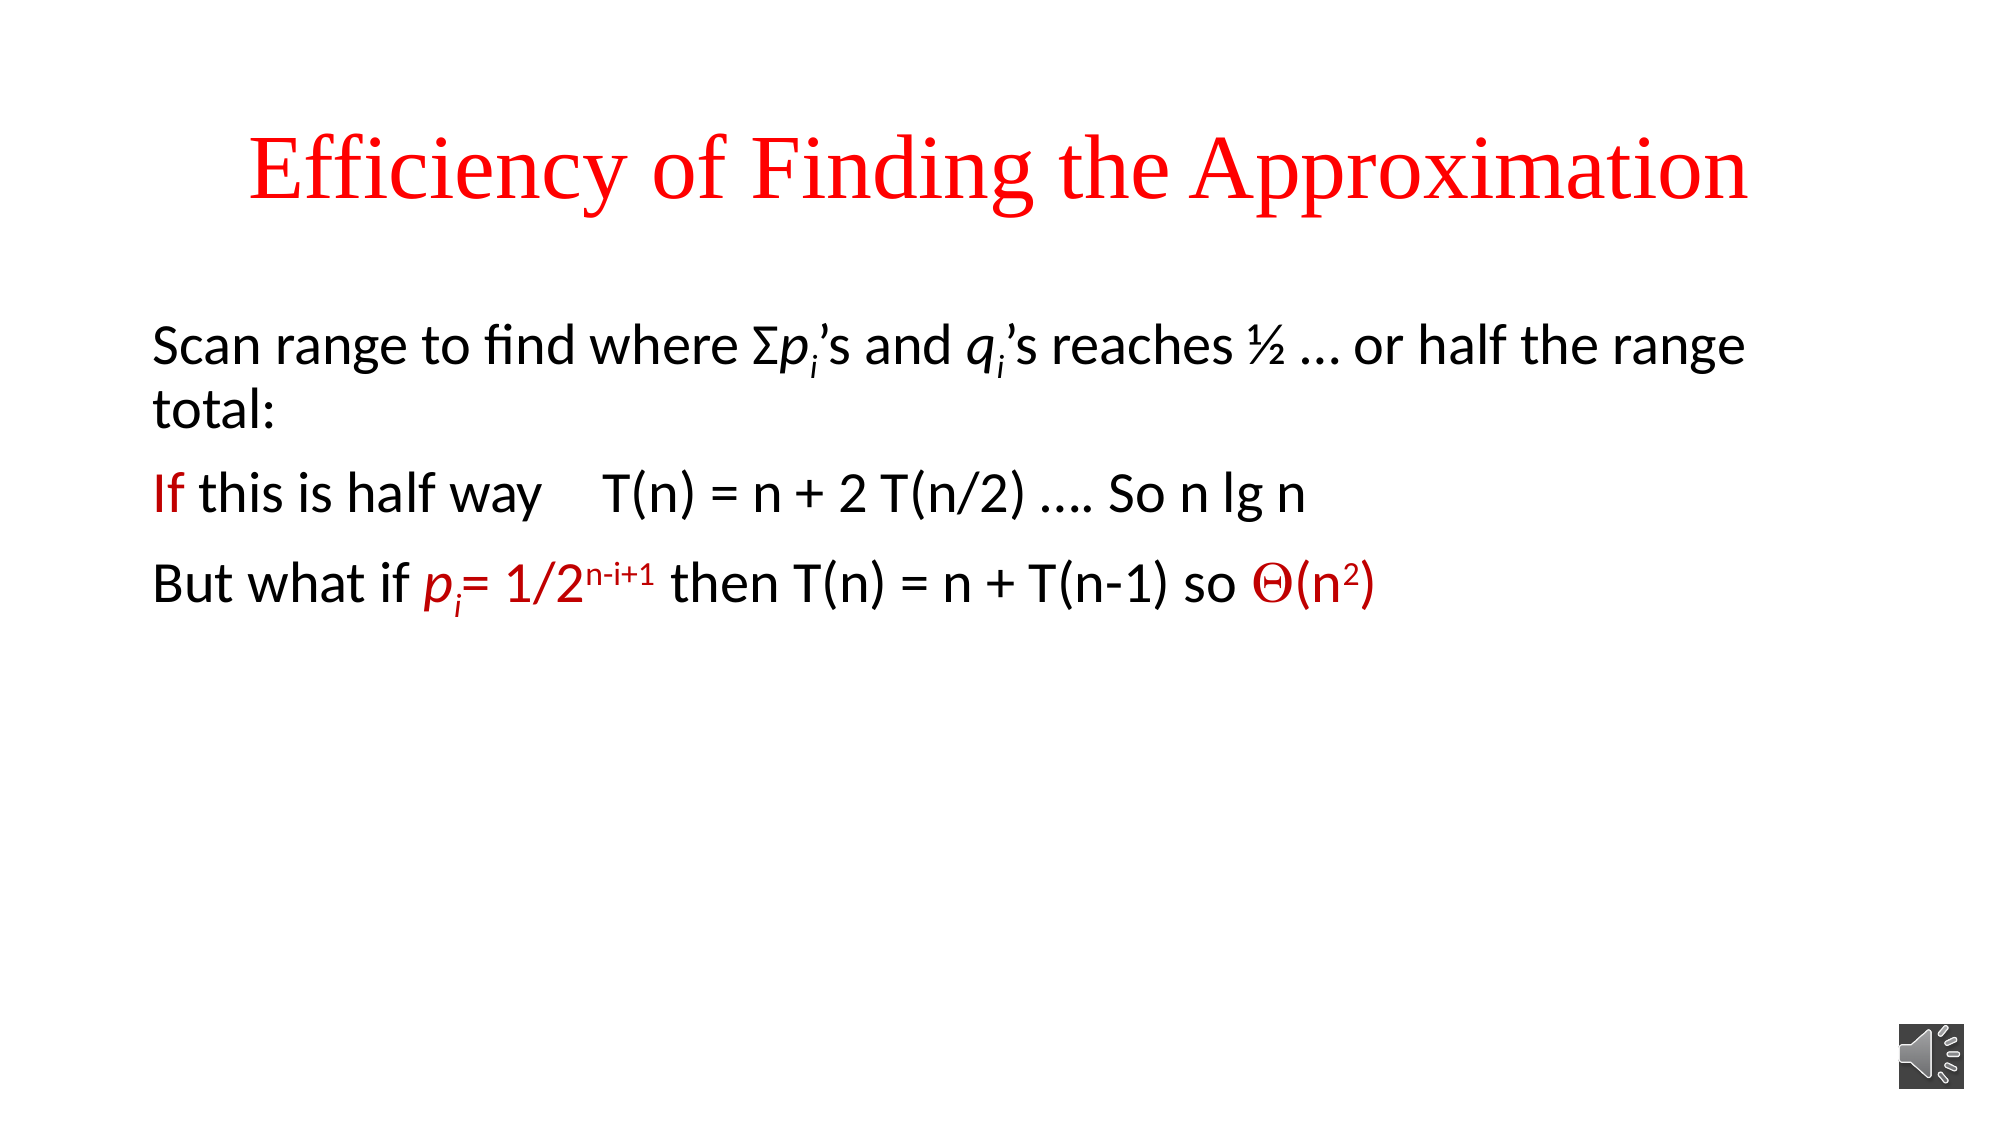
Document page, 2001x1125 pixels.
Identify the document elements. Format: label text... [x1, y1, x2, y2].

title Efficiency of Finding the Approximation [137, 59, 1863, 278]
picture [1897, 1022, 1965, 1090]
list Scan range to find where Σpi’s and qi’s reaches ½ … or half the range total: If this is half way T(n) = n + 2 T(n/2) …. So n lg n But what if pi= 1/2n-i+1 then T(n) = n + T(n-1) so (n2) [137, 299, 1863, 1014]
